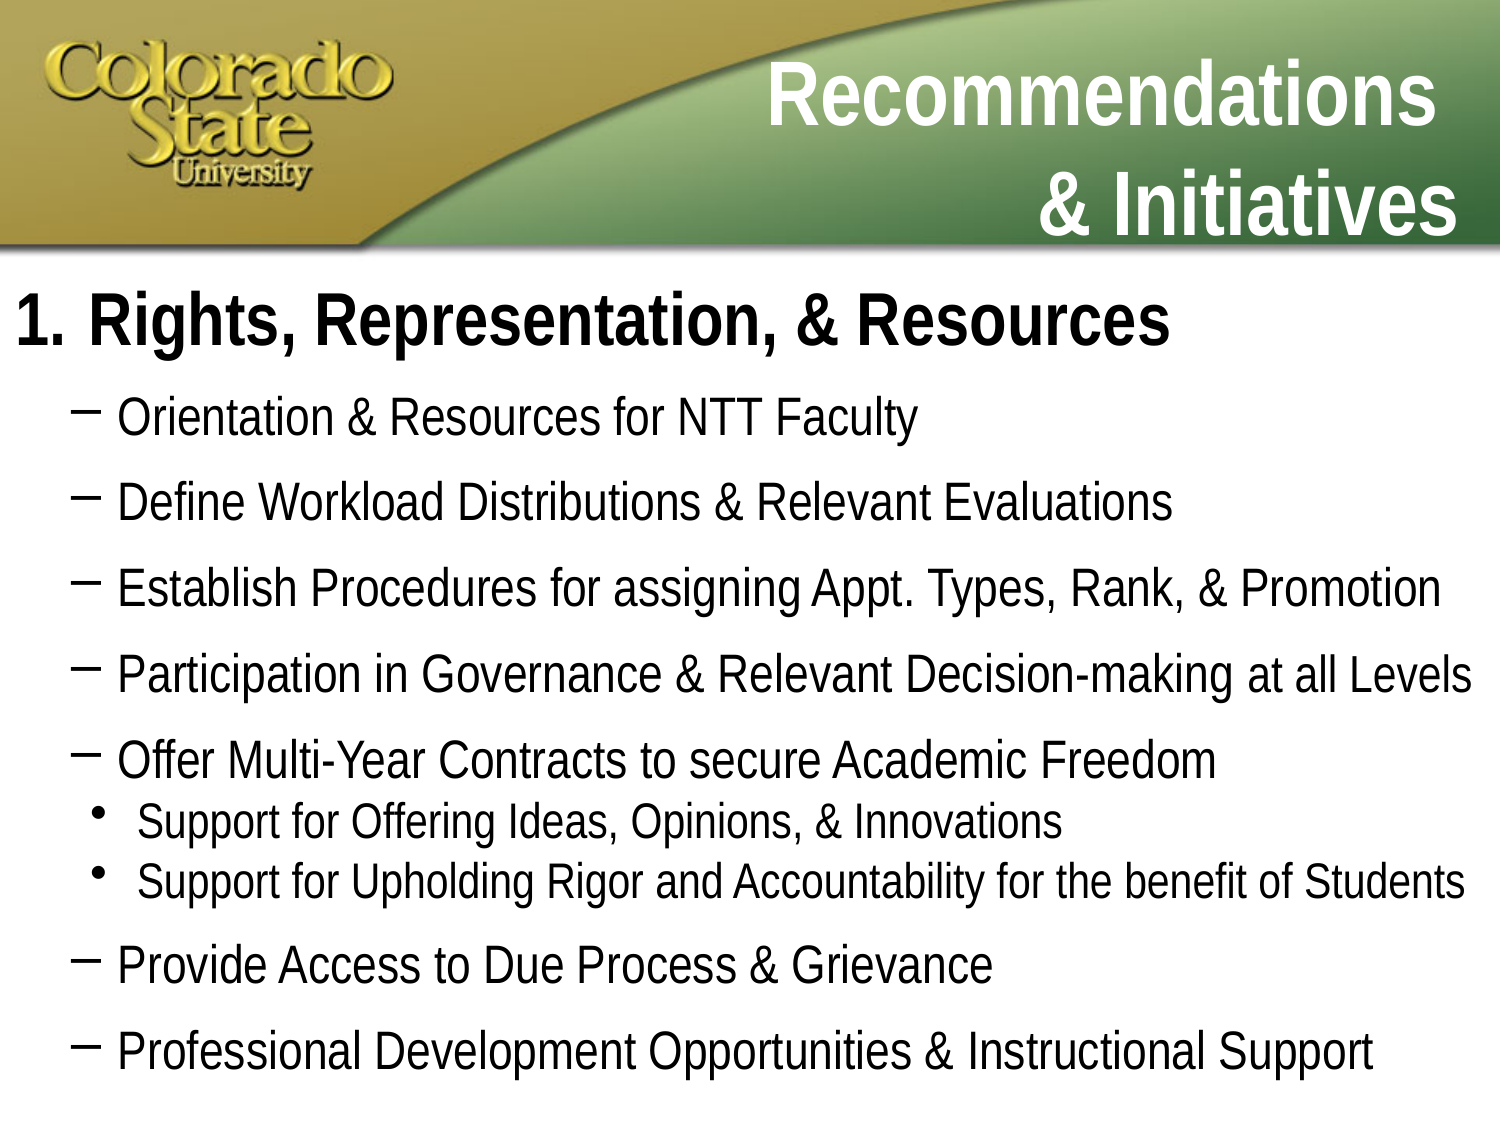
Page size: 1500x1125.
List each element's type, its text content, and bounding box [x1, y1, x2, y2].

list Rights, Representation, & Resources Orientation & Resources for NTT Faculty Define Workload Distributions & Relevant Evaluations Establish Procedures for assigning Appt. Types, Rank, & Promotion Participation in Governance & Relevant Decision-making at all Levels Offer Multi-Year Contracts to secure Academic Freedom Support for Offering Ideas, Opinions, & Innovations Support for Upholding Rigor and Accountability for the benefit of Students Provide Access to Due Process & Grievance Professional Development Opportunities & Instructional Support [0, 262, 1500, 1125]
title Recommendations & Initiatives [687, 99, 1476, 188]
picture [0, 0, 1500, 262]
